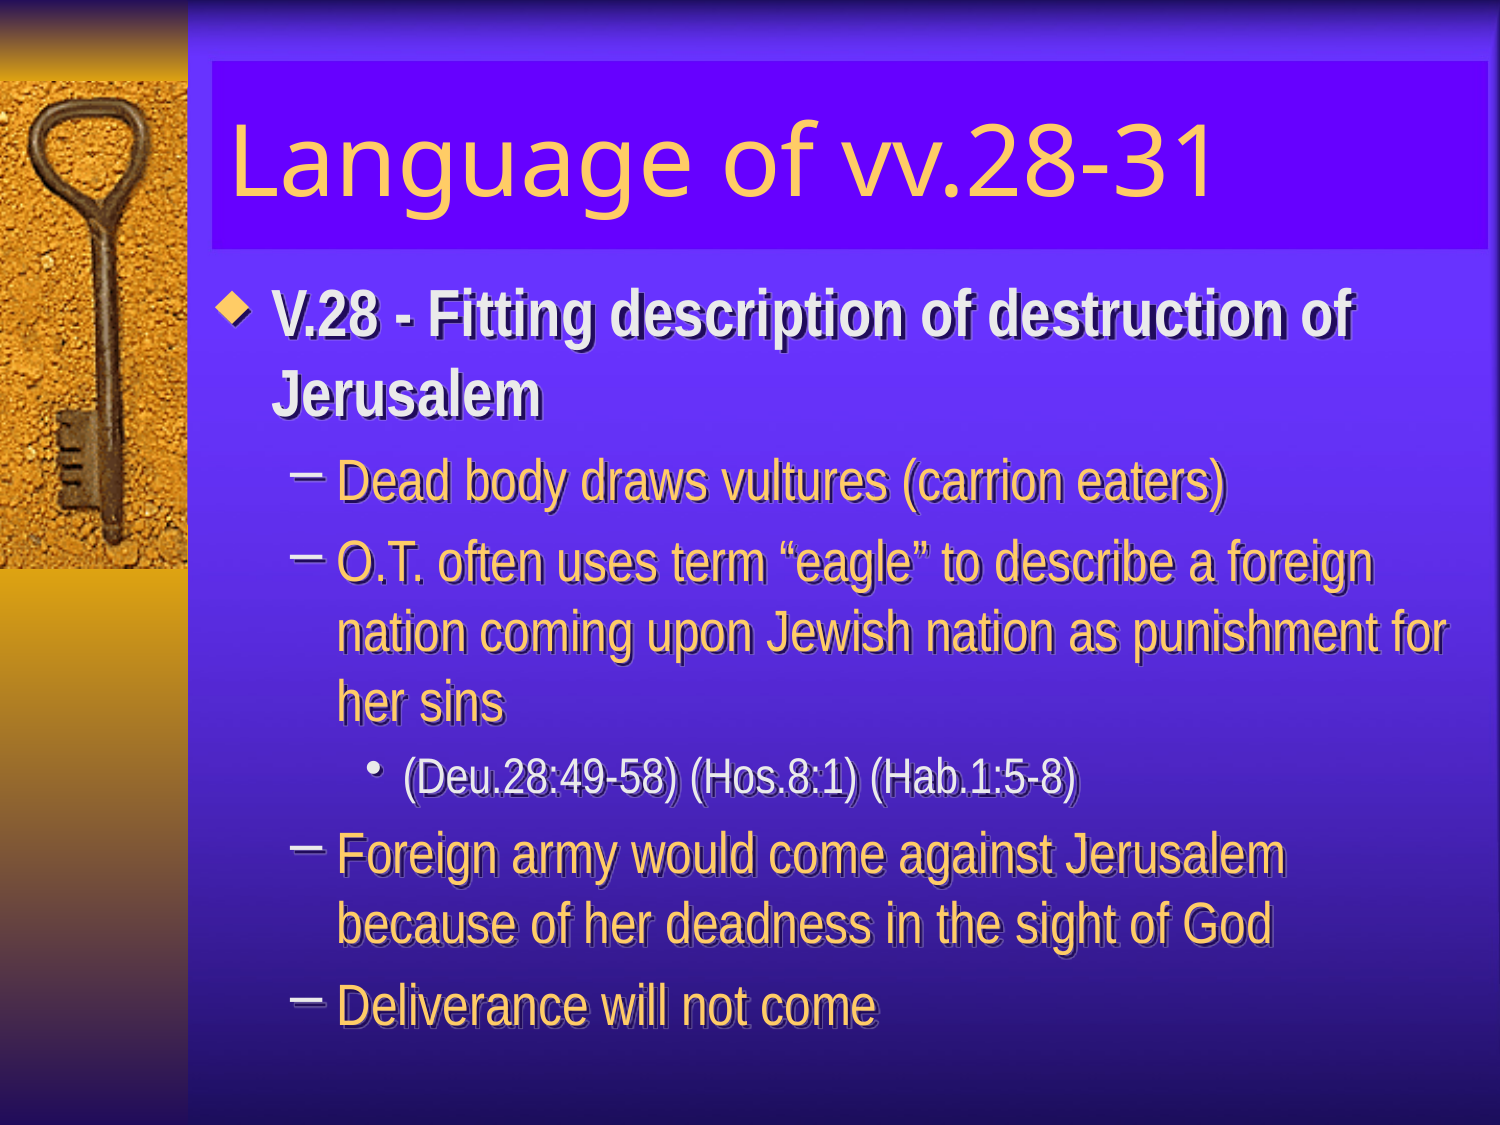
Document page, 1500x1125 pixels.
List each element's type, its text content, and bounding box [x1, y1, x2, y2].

list V.28 - Fitting description of destruction of Jerusalem Dead body draws vultures (carrion eaters) O.T. often uses term “eagle” to describe a foreign nation coming upon Jewish nation as punishment for her sins (Deu.28:49-58) (Hos.8:1) (Hab.1:5-8) Foreign army would come against Jerusalem because of her deadness in the sight of God Deliverance will not come [200, 262, 1475, 1125]
title Language of vv.28-31 [212, 62, 1475, 250]
picture [0, 0, 1500, 1125]
